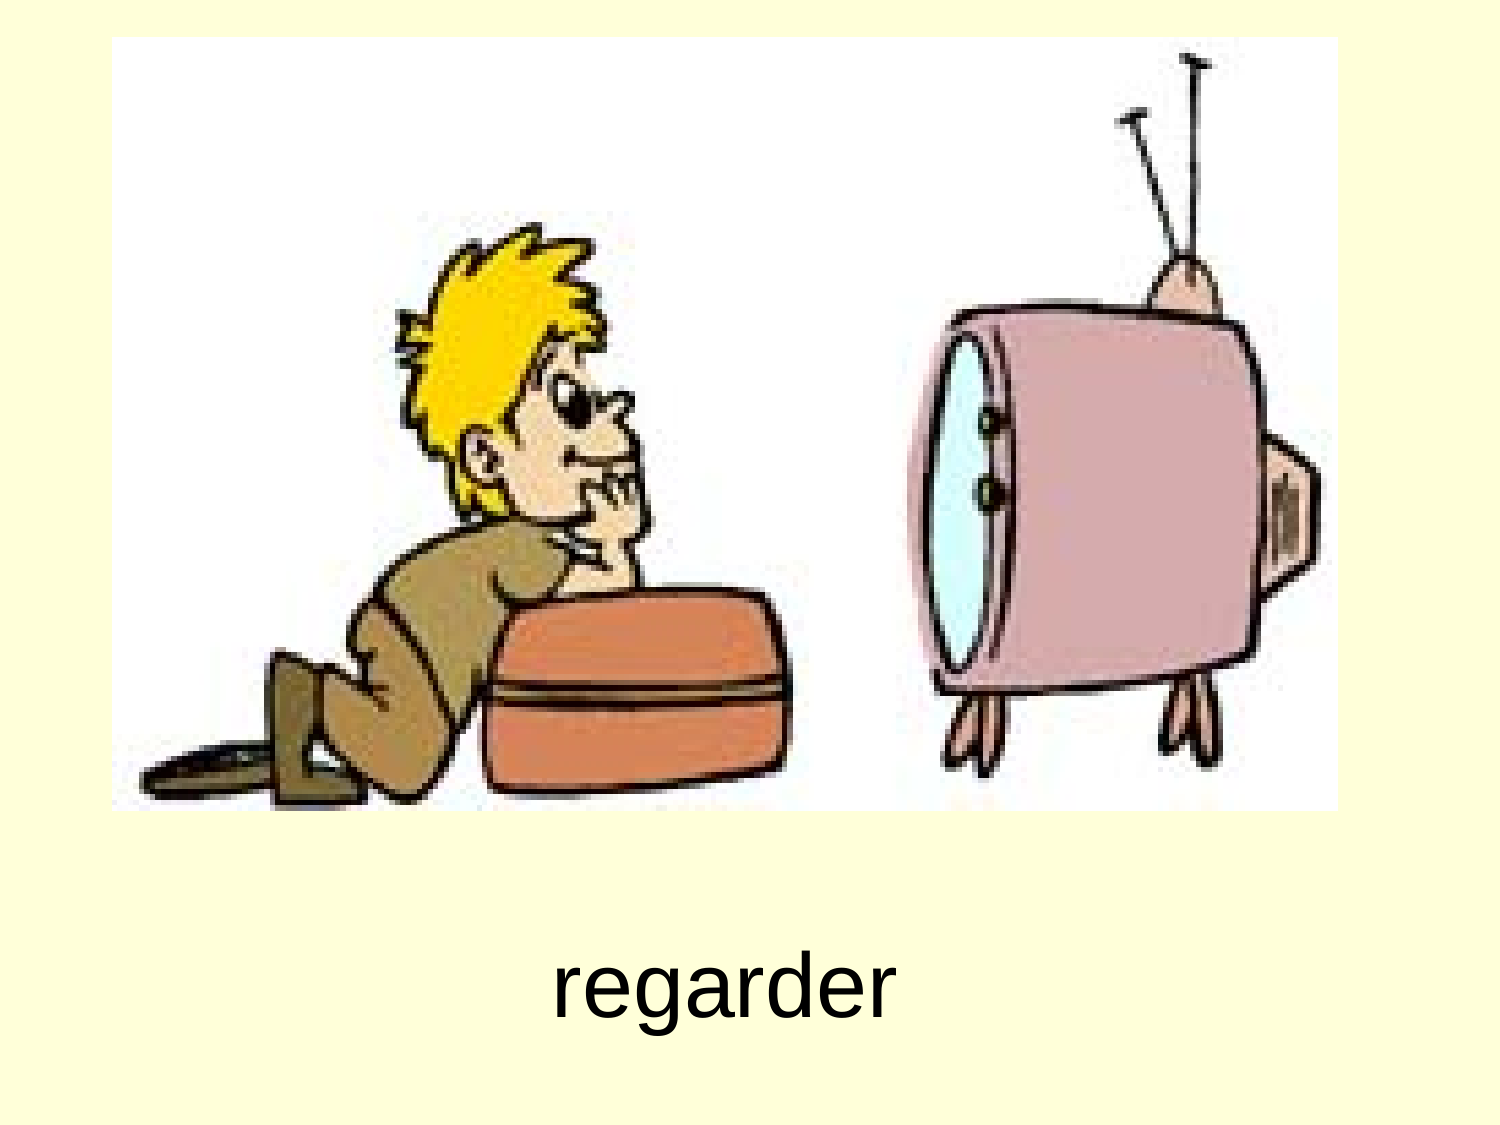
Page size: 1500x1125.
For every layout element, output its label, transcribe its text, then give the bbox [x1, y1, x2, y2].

picture [112, 37, 1338, 811]
title regarder [49, 887, 1401, 1076]
